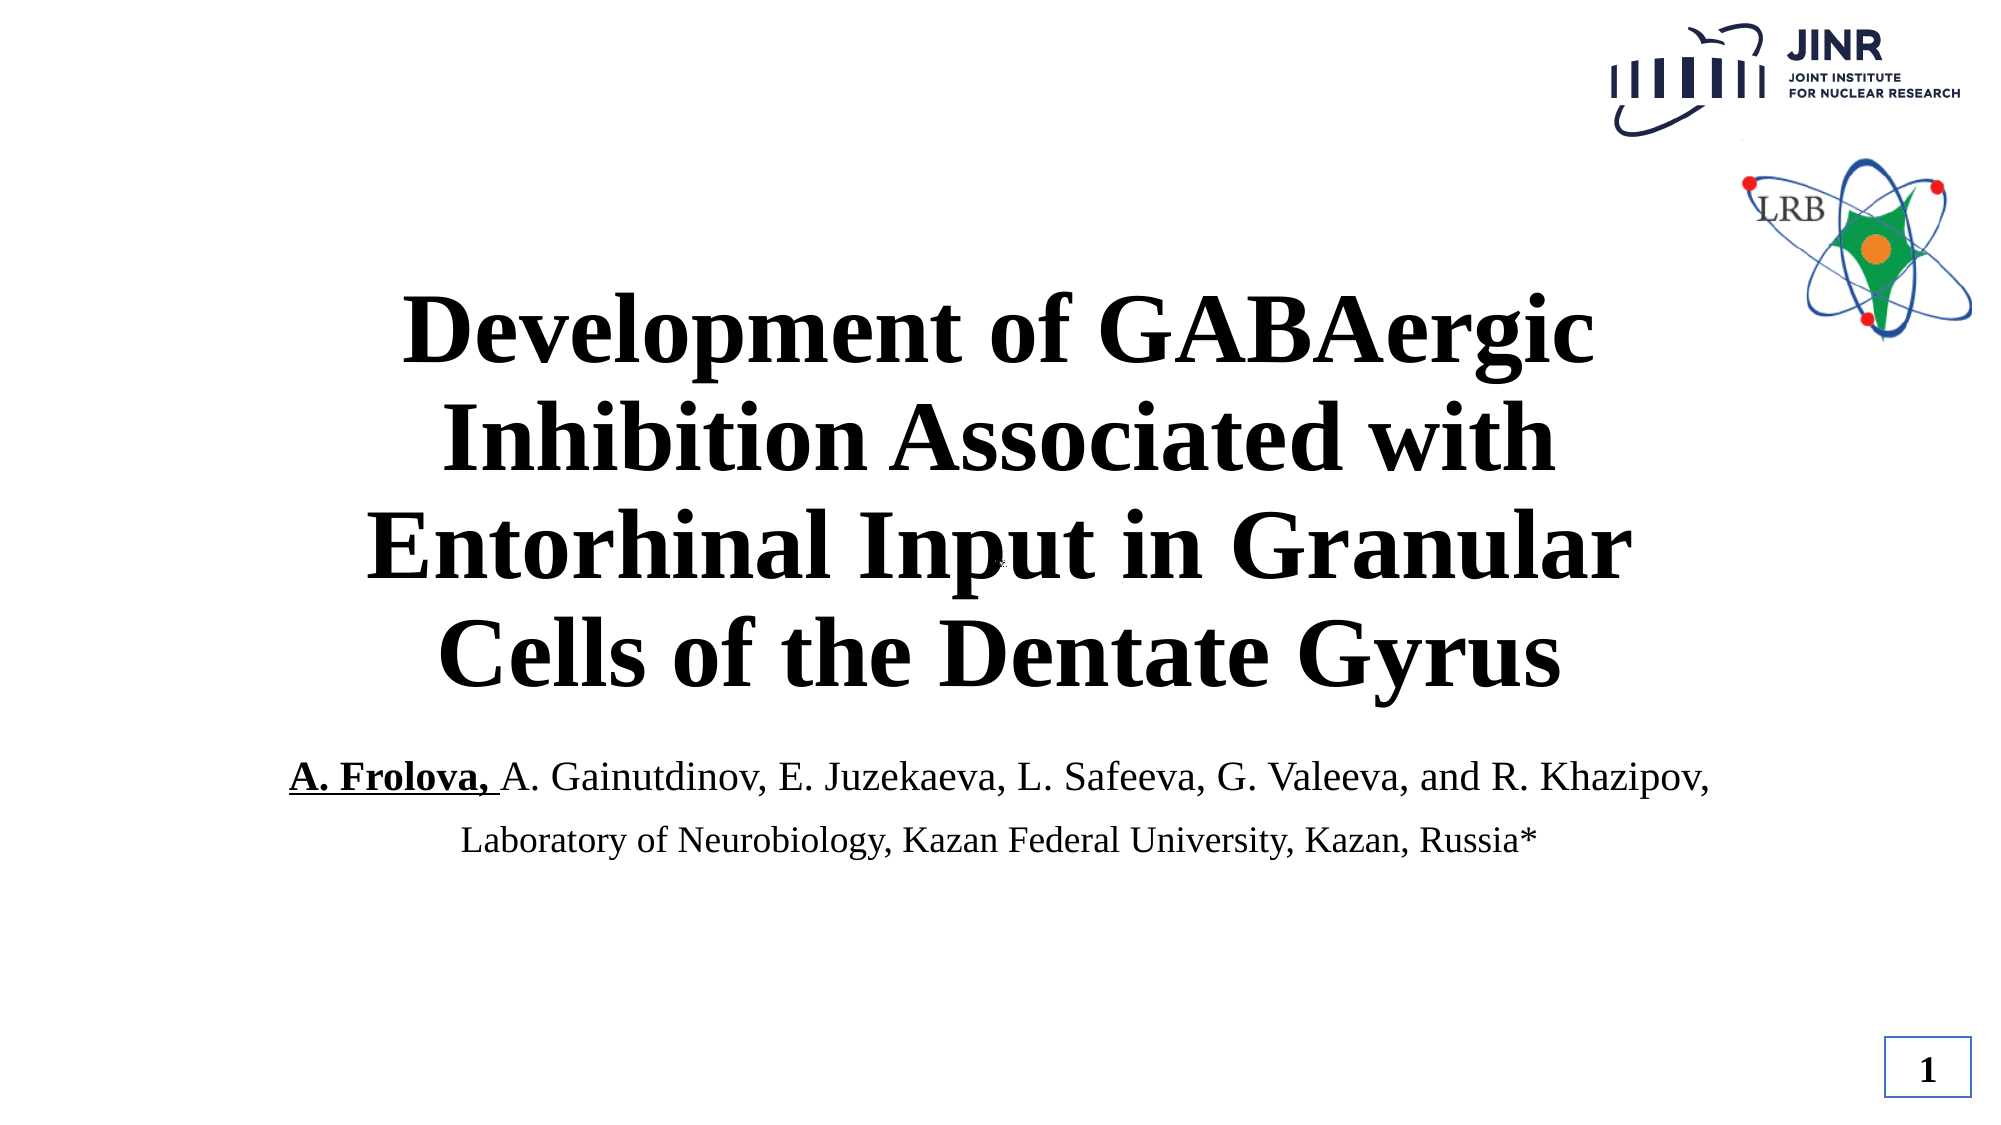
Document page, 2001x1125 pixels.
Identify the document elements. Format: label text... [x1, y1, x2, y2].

picture [993, 558, 1007, 567]
text_box 1 [1884, 1036, 1972, 1098]
title Development of GABAergic Inhibition Associated with Entorhinal Input in Granular Cells of the Dentate Gyrus [249, 224, 1750, 716]
picture [1570, 0, 2000, 359]
subtitle A. Frolova, A. Gainutdinov, E. Juzekaeva, L. Safeeva, G. Valeeva, and R. Khazipov, Laboratory of Neurobiology, Kazan Federal University, Kazan, Russia* [249, 746, 1750, 1019]
